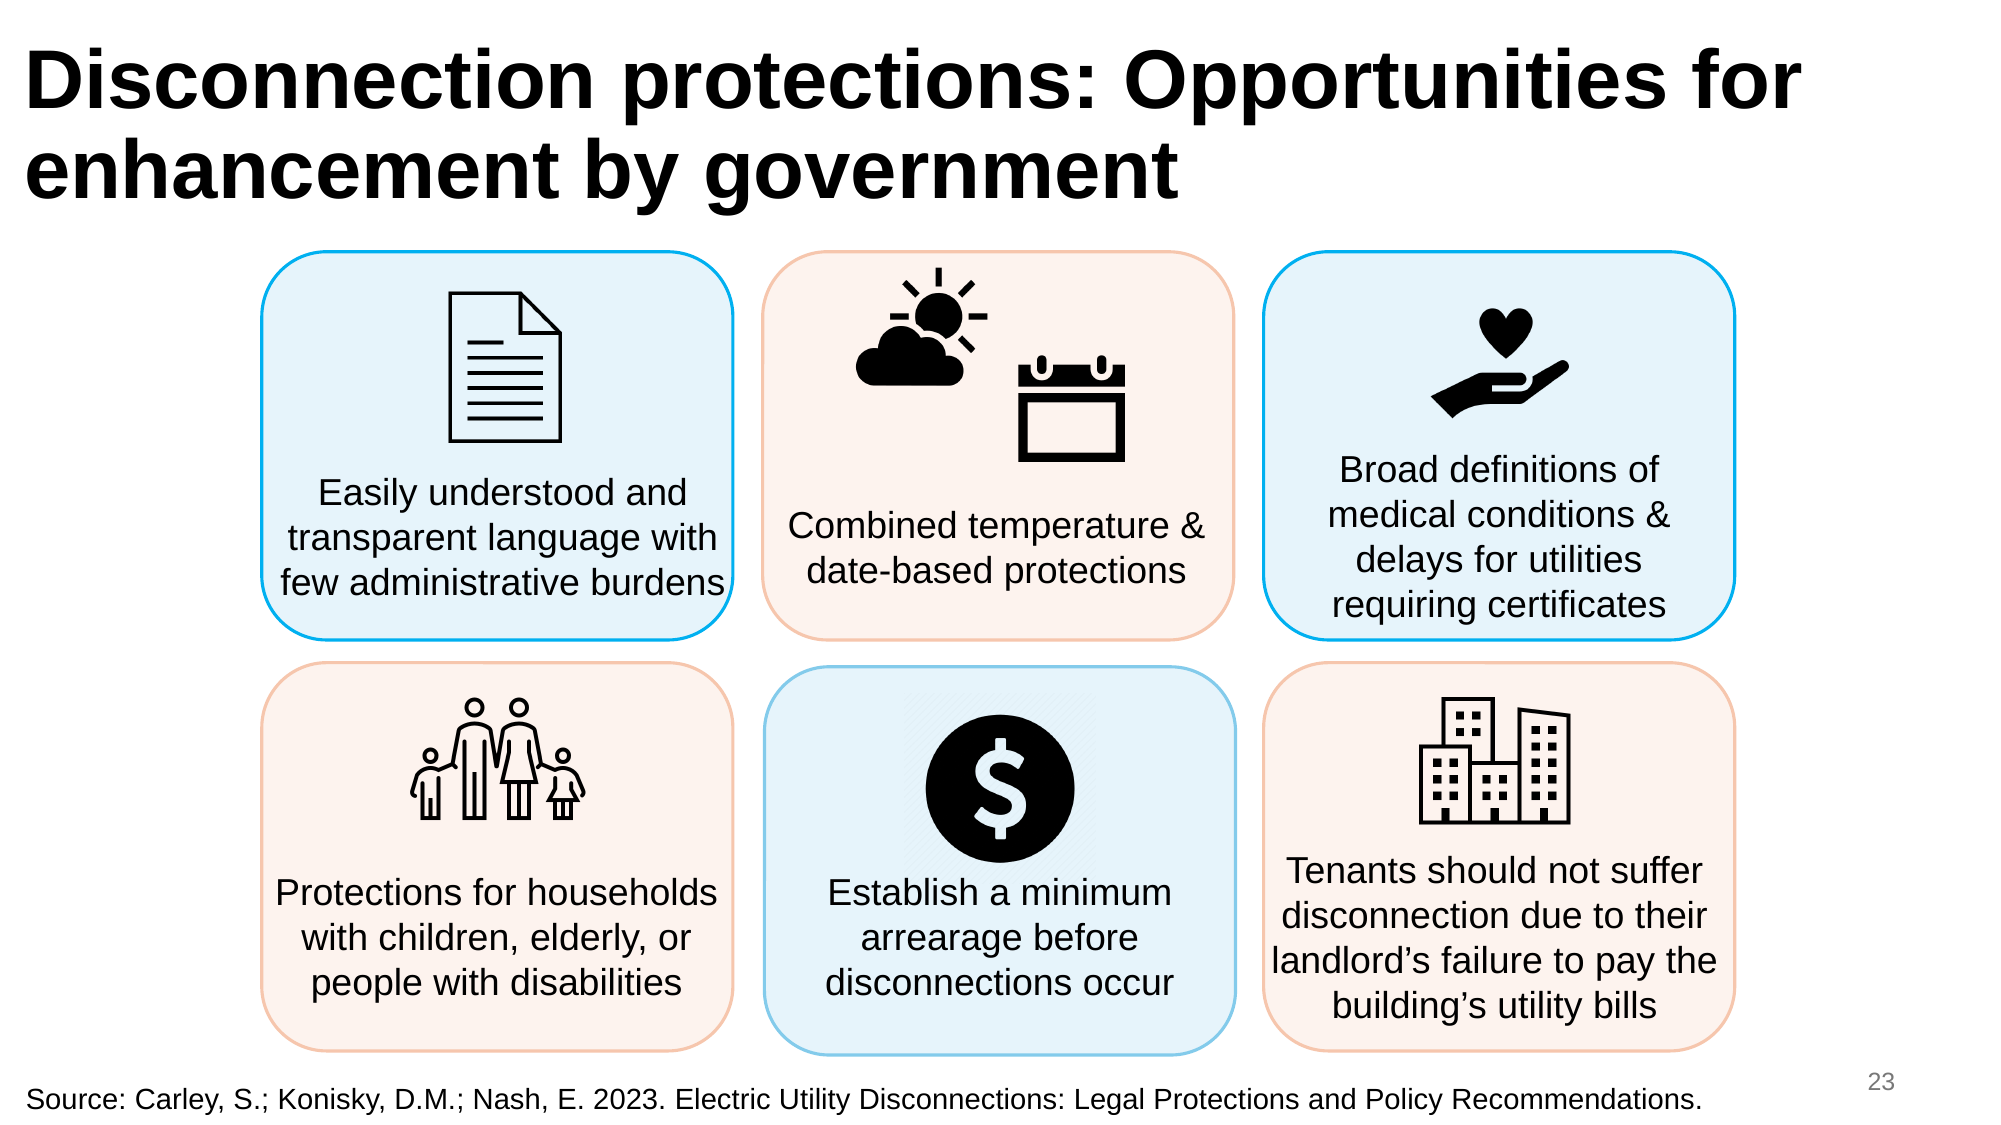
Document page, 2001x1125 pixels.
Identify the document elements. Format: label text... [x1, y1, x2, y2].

text_box Establish a minimum arrearage before disconnections occur [756, 860, 1244, 1011]
text_box [765, 599, 1231, 642]
text_box [260, 250, 735, 460]
text_box Source: Carley, S.; Konisky, D.M.; Nash, E. 2023. Electric Utility Disconnections: Legal Protections and Policy Recommendations. [10, 1072, 1729, 1125]
text_box Broad definitions of medical conditions & delays for utilities requiring certificates [1273, 438, 1726, 633]
text_box [761, 250, 1236, 493]
picture [1423, 286, 1575, 438]
slide_number 23 [1460, 1050, 1911, 1111]
text_box [260, 661, 735, 860]
text_box Protections for households with children, elderly, or people with disabilities [253, 860, 741, 1011]
text_box [762, 665, 1238, 860]
text_box [1262, 250, 1737, 612]
text_box [1594, 661, 1737, 838]
text_box [1281, 1033, 1717, 1053]
text_box [766, 1011, 1234, 1057]
text_box [1295, 633, 1703, 642]
text_box [1262, 661, 1396, 838]
text_box Easily understood and transparent language with few administrative burdens [259, 460, 747, 611]
text_box Tenants should not suffer disconnection due to their landlord’s failure to pay the building’s utility bills [1251, 838, 1739, 1033]
text_box [264, 1011, 730, 1053]
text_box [846, 250, 1148, 484]
picture [904, 692, 1096, 885]
picture [1396, 661, 1594, 859]
picture [399, 660, 594, 855]
text_box [270, 611, 724, 642]
picture [414, 276, 597, 459]
text_box Disconnection protections: Opportunities for enhancement by government [9, 17, 1841, 236]
text_box Combined temperature & date-based protections [732, 493, 1261, 599]
